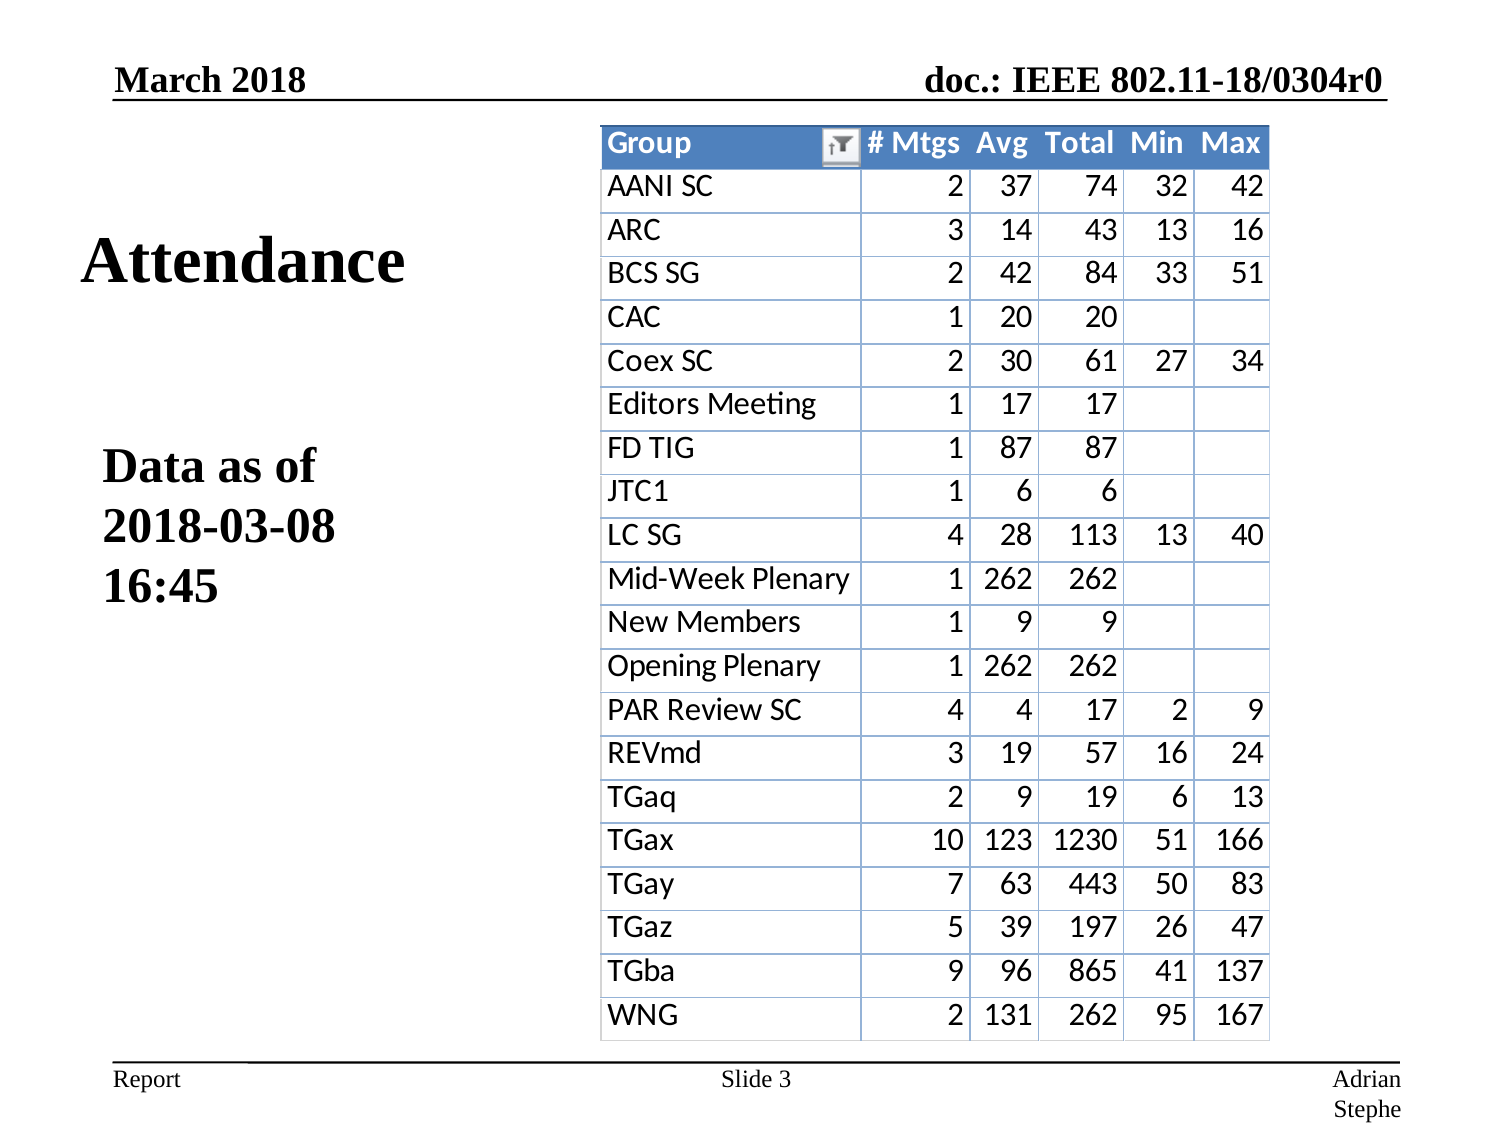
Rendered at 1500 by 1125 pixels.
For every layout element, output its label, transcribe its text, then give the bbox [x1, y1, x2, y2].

title Attendance [37, 125, 450, 388]
footer Adrian Stephens, Intel Corporation [1324, 1061, 1402, 1093]
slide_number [114, 54, 374, 101]
text_box Data as of 2018-03-08 16:45 [87, 424, 400, 680]
slide_number Slide 3 [711, 1061, 801, 1093]
picture [599, 124, 1272, 1043]
